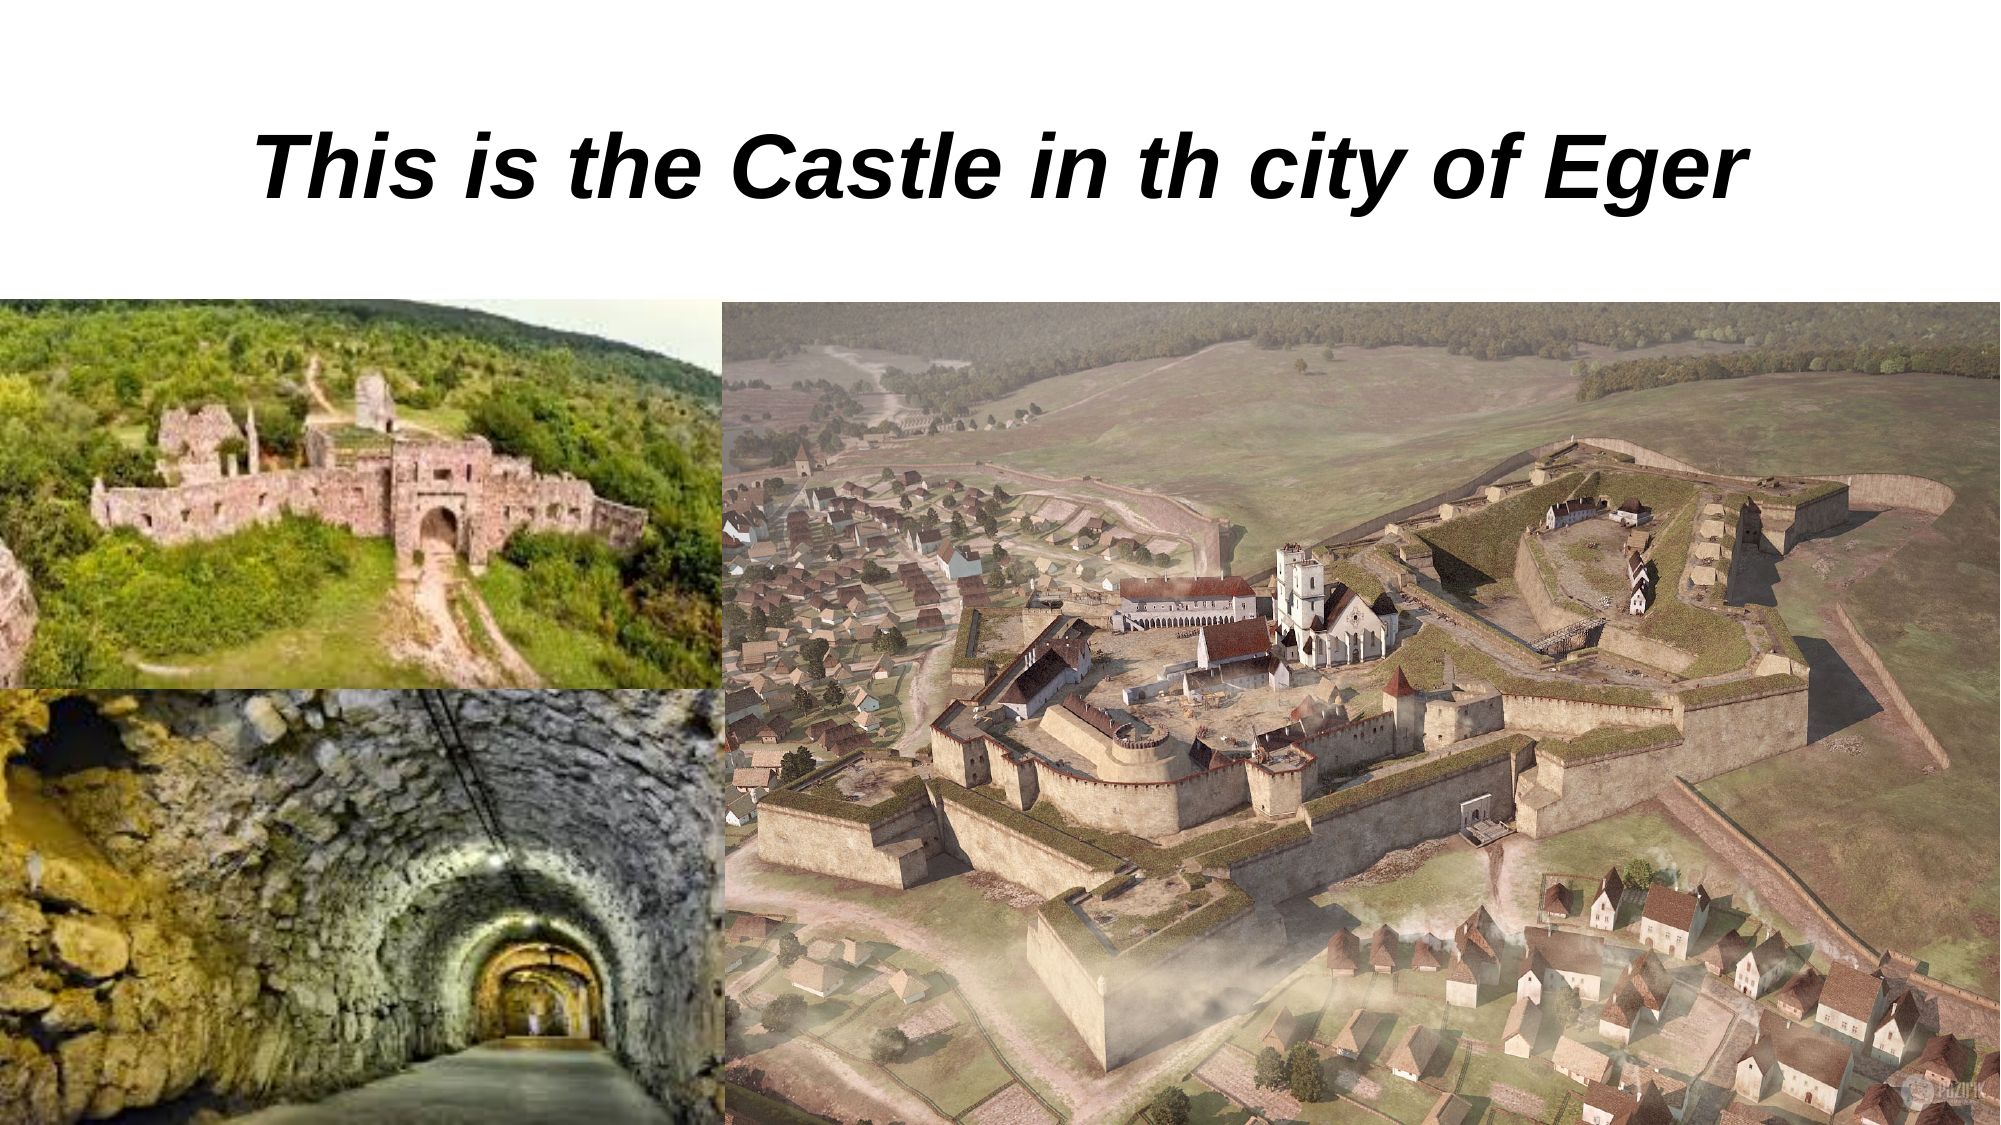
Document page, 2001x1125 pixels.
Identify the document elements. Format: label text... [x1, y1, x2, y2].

picture [0, 299, 2000, 1125]
title This is the Castle in th city of Eger [137, 59, 1863, 278]
